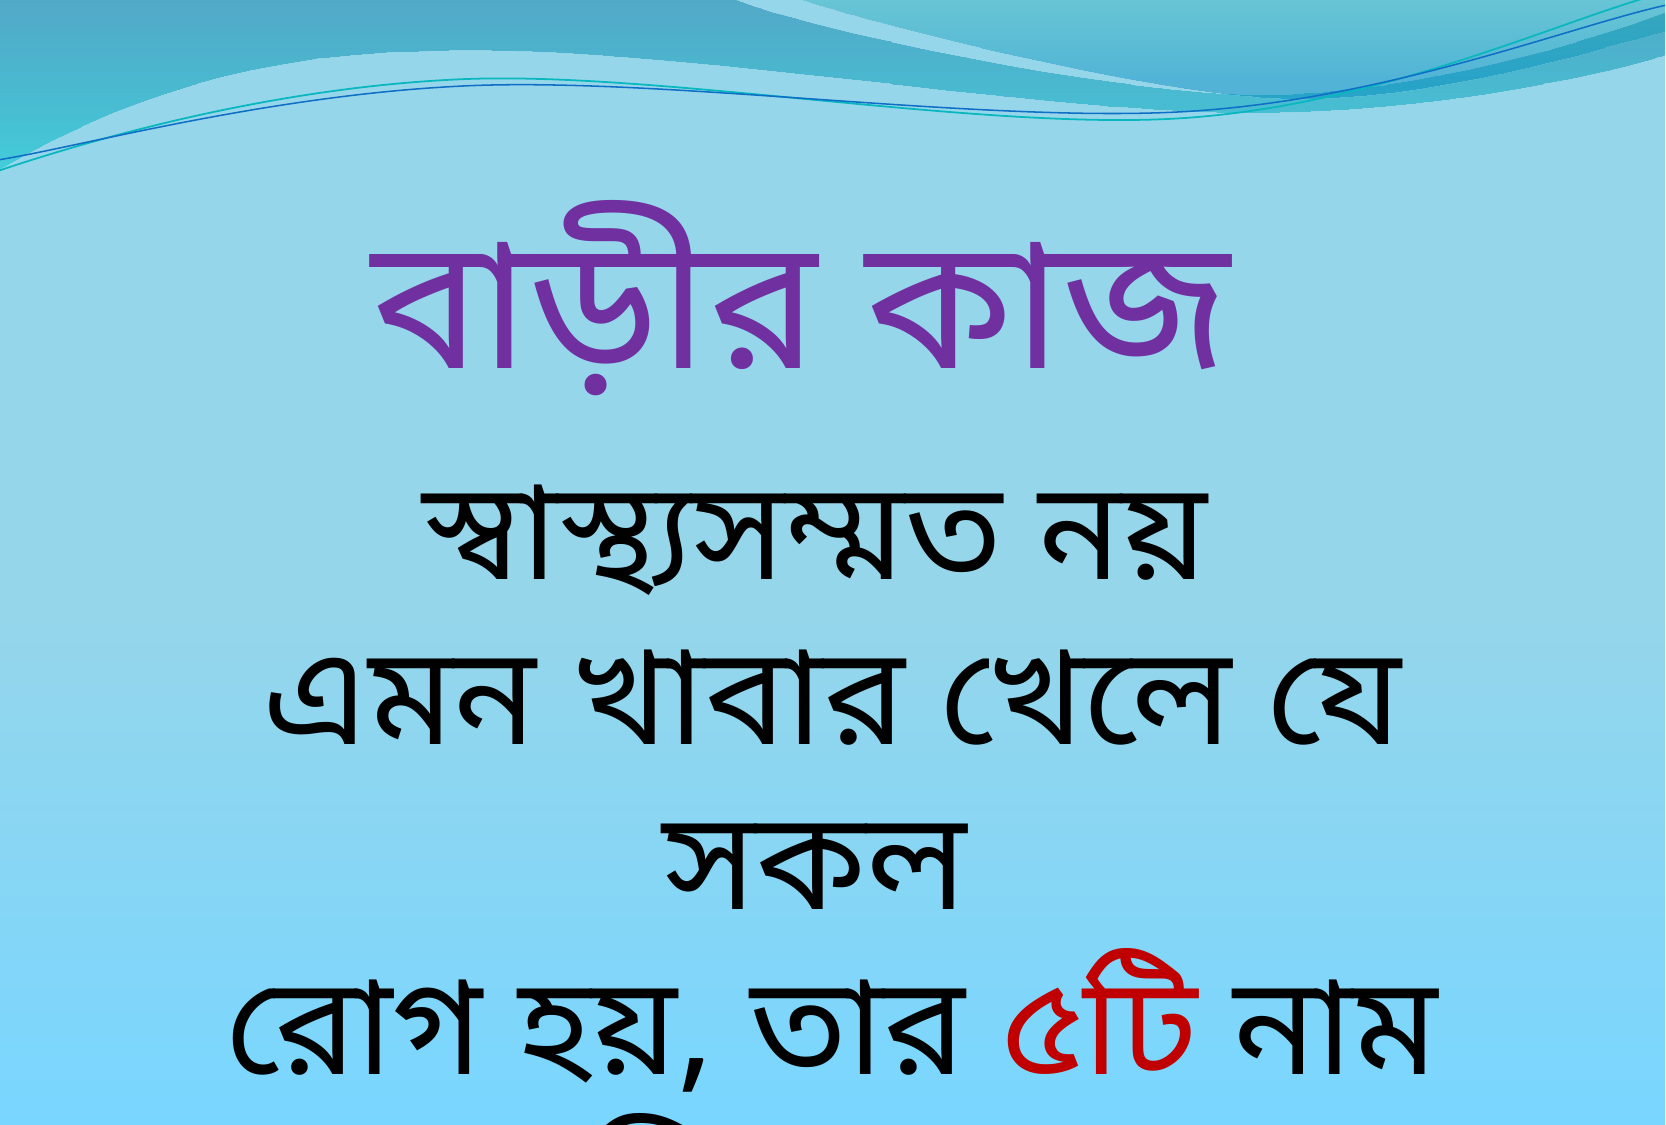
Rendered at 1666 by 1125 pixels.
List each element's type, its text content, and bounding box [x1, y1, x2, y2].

text_box বাড়ীর কাজ [345, 178, 1258, 413]
text_box স্বাস্থ্যসম্মত নয় এমন খাবার খেলে যে সকল রোগ হয়, তার ৫টি নাম লিখবে । [132, 435, 1533, 1125]
